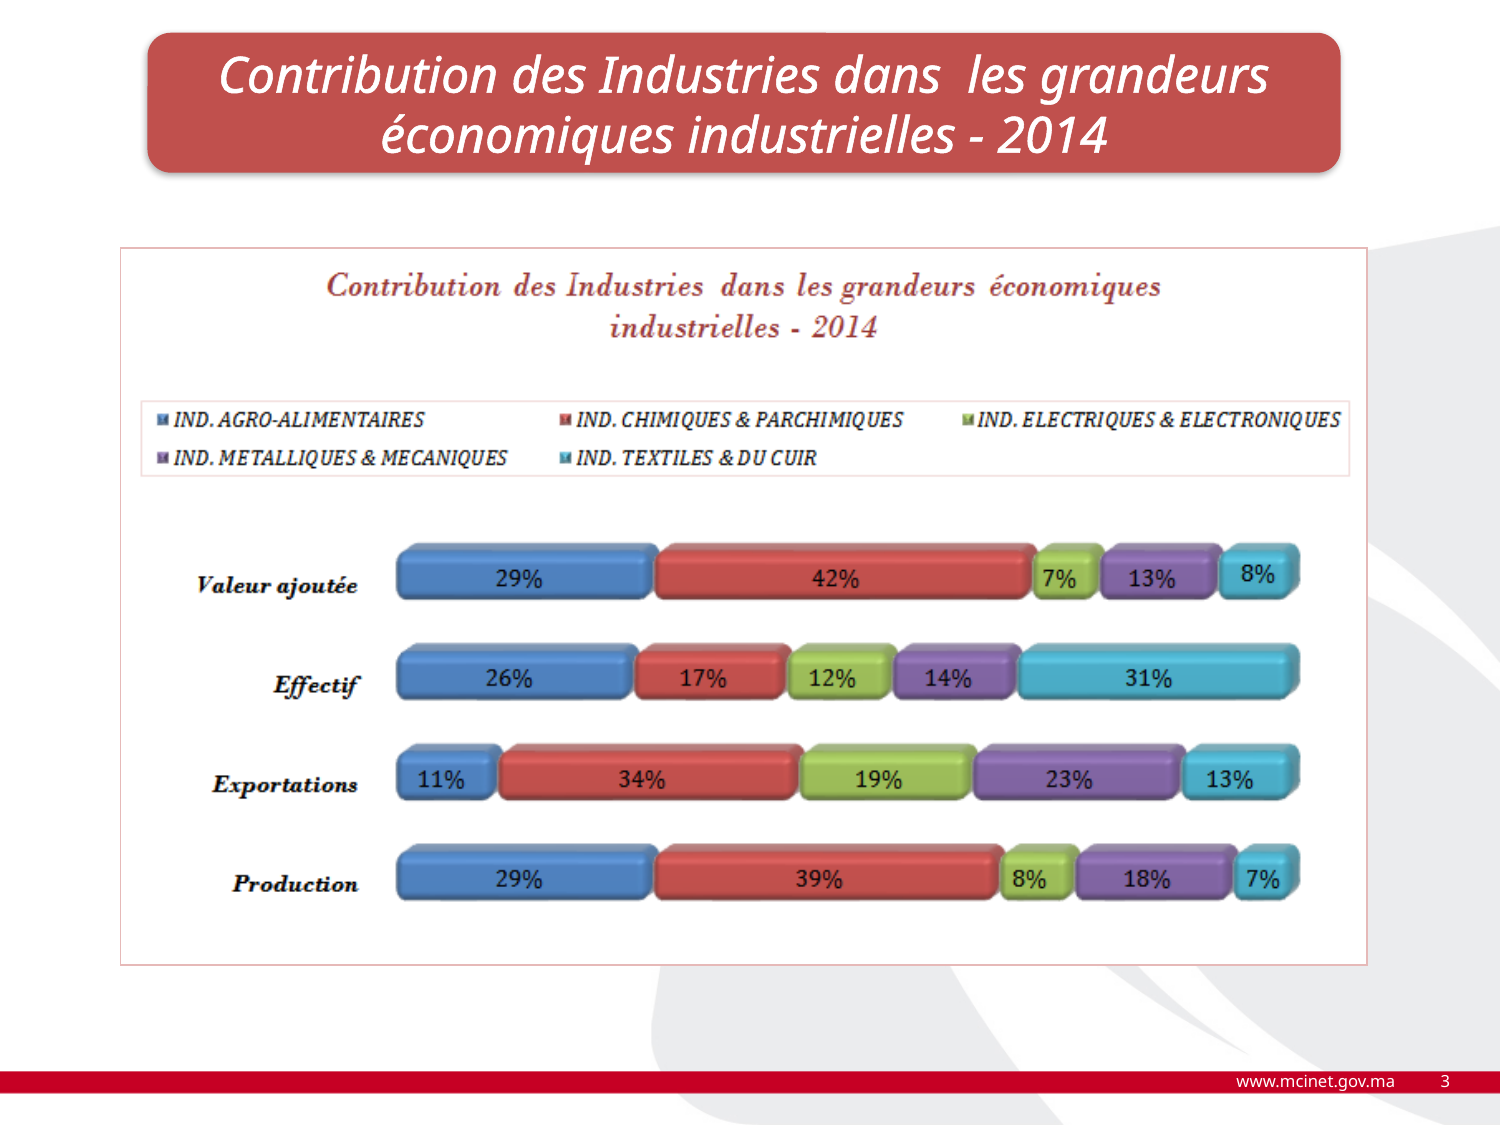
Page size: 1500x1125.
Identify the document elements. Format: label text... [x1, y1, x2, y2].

slide_number 3 [1400, 1070, 1450, 1123]
footer www.mcinet.gov.ma [750, 1070, 1396, 1123]
text_box Contribution des Industries dans les grandeurs économiques industrielles - 2014 [147, 32, 1341, 173]
picture [0, 0, 1500, 1125]
